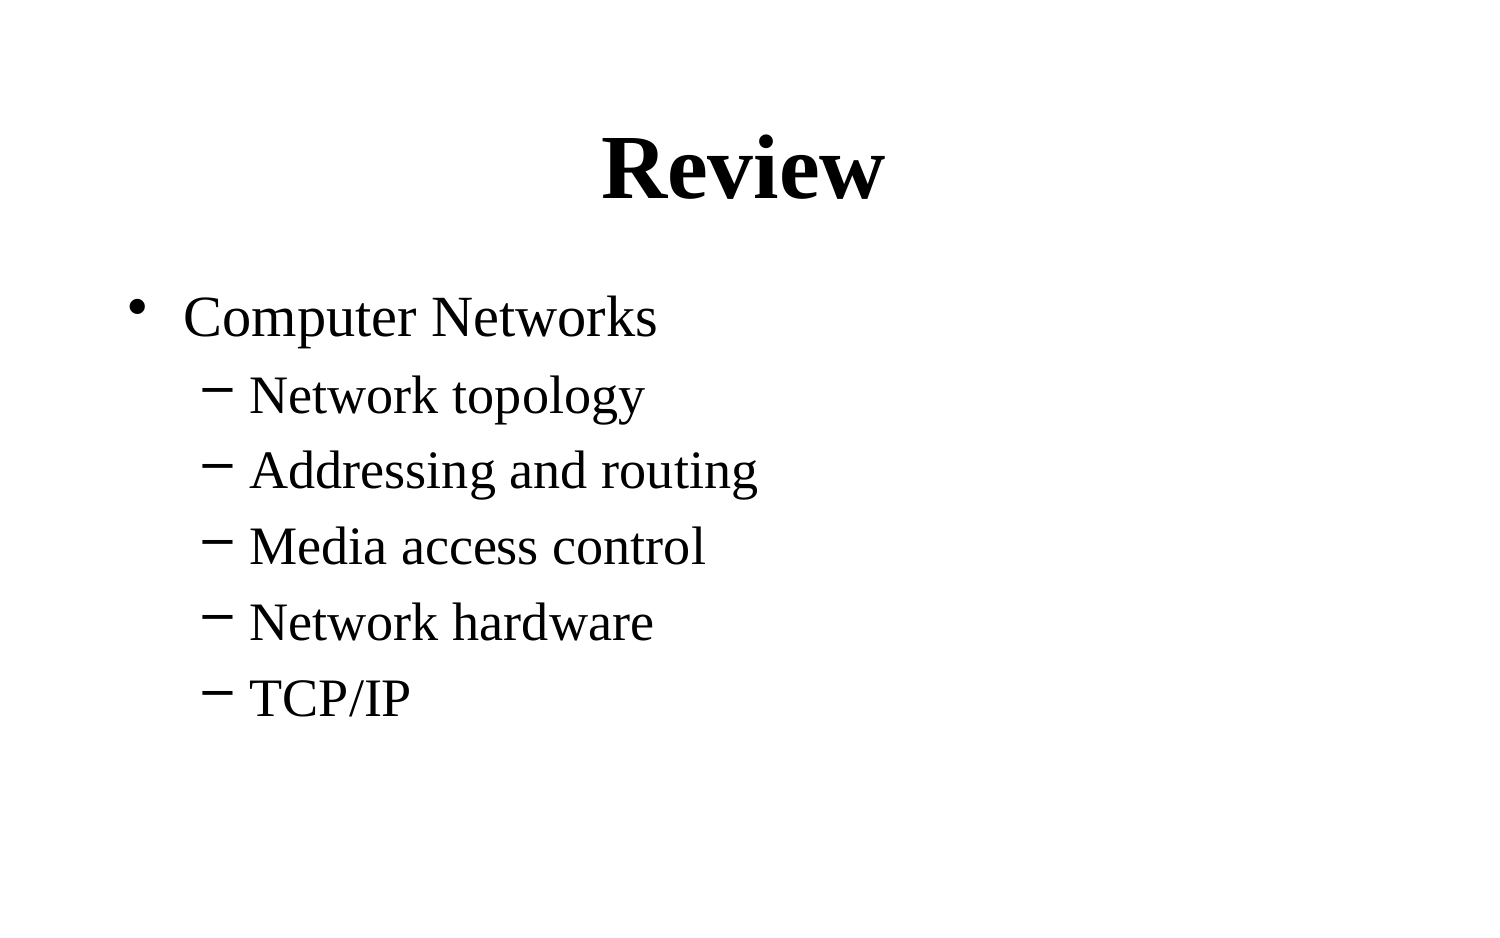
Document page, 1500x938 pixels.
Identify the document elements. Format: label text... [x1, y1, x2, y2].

list Computer Networks Network topology Addressing and routing Media access control Network hardware TCP/IP [112, 270, 1388, 834]
title Review [24, 83, 1463, 240]
